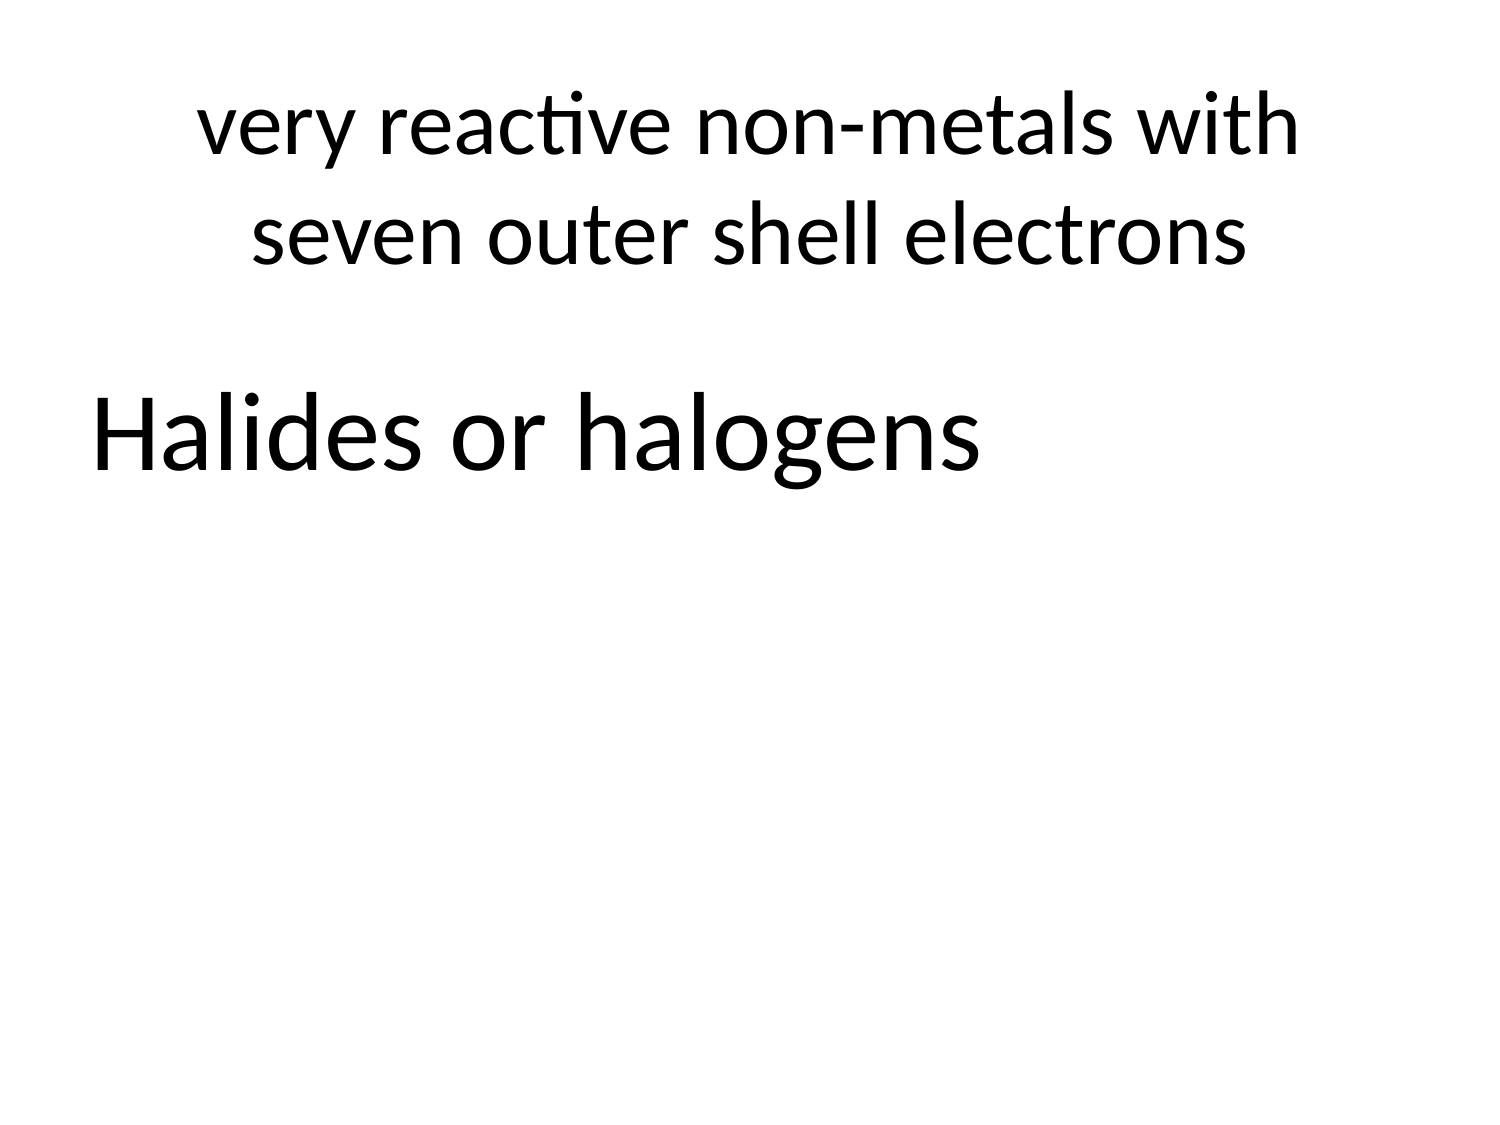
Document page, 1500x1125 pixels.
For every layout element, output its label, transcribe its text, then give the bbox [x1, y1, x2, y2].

title very reactive non-metals with seven outer shell electrons [75, 45, 1425, 300]
list Halides or halogens [75, 350, 1425, 1005]
